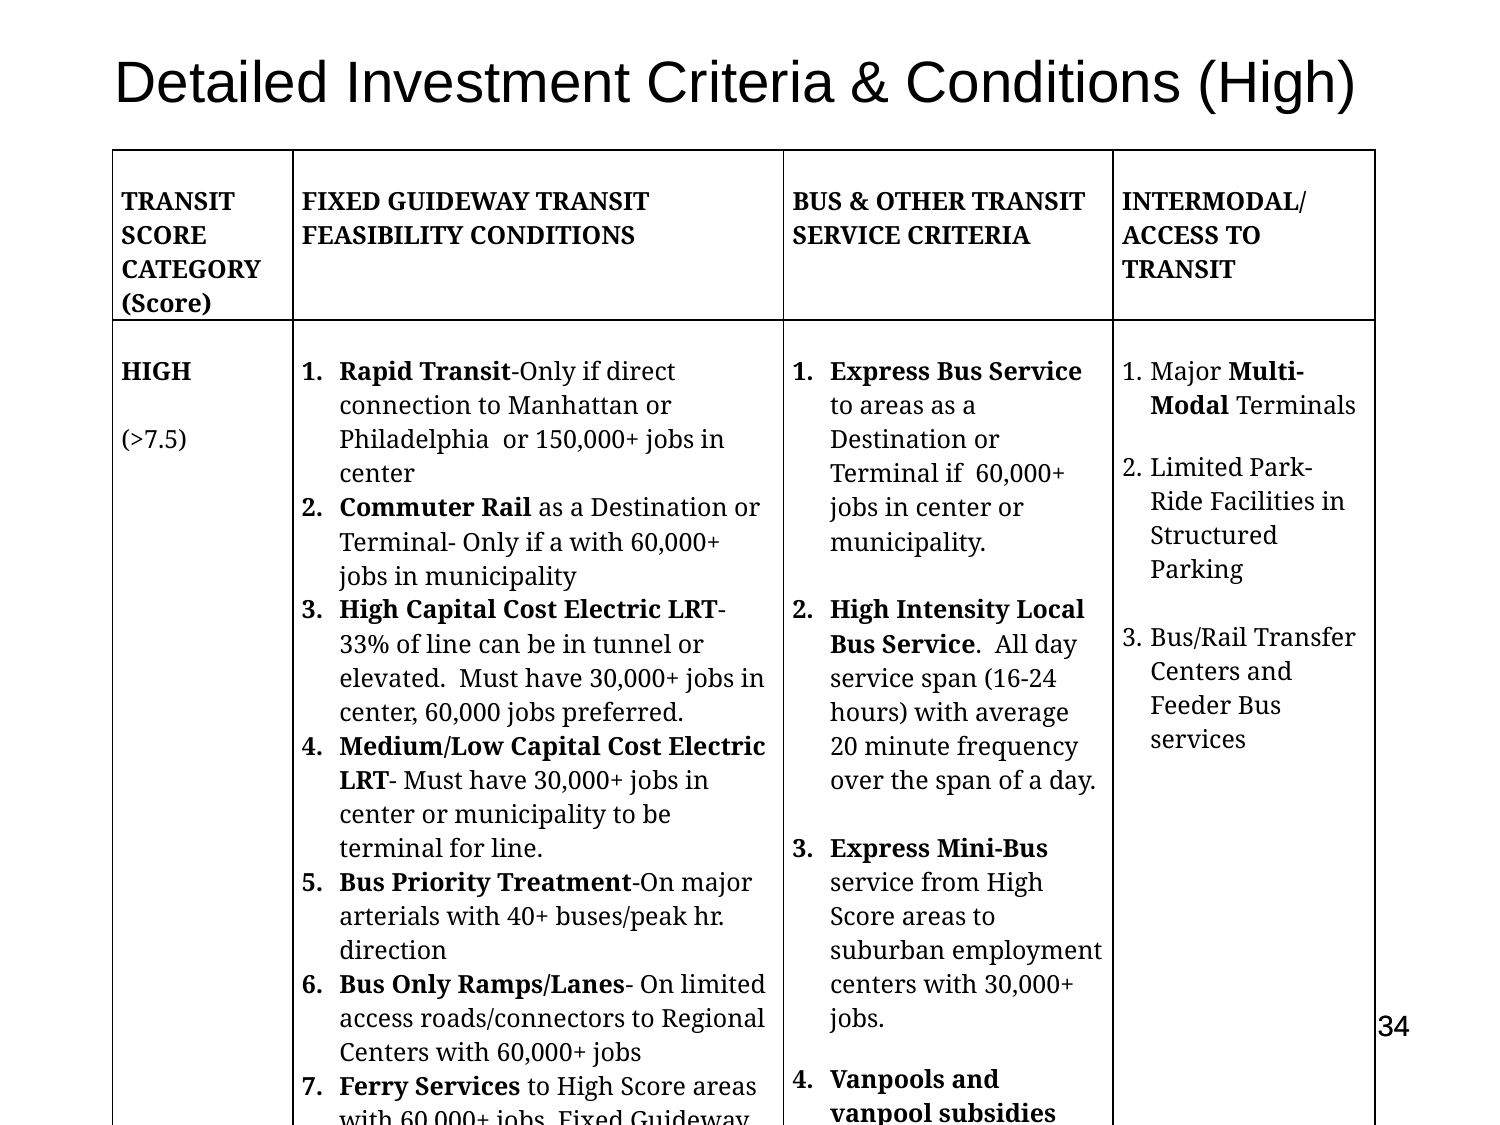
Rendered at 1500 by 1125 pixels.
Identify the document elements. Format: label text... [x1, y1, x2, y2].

table_header FIXED GUIDEWAY TRANSIT FEASIBILITY CONDITIONS [294, 151, 783, 319]
table_cell Major Multi-Modal Terminals Limited Park-Ride Facilities in Structured Parking Bus/Rail Transfer Centers and Feeder Bus services [1114, 321, 1374, 1125]
table_header BUS & OTHER TRANSIT SERVICE CRITERIA [784, 151, 1112, 319]
title Detailed Investment Criteria & Conditions (High) [99, 37, 1451, 121]
table_cell Express Bus Service to areas as a Destination or Terminal if 60,000+ jobs in center or municipality. High Intensity Local Bus Service. All day service span (16-24 hours) with average 20 minute frequency over the span of a day. Express Mini-Bus service from High Score areas to suburban employment centers with 30,000+ jobs. Vanpools and vanpool subsidies which do not compete with existing transit. [784, 321, 1112, 1125]
table_header TRANSIT SCORE CATEGORY (Score) [113, 151, 292, 319]
table_header INTERMODAL/ ACCESS TO TRANSIT [1114, 151, 1374, 319]
table_cell HIGH (>7.5) [113, 321, 292, 1125]
table_cell Rapid Transit-Only if direct connection to Manhattan or Philadelphia or 150,000+ jobs in center Commuter Rail as a Destination or Terminal- Only if a with 60,000+ jobs in municipality High Capital Cost Electric LRT- 33% of line can be in tunnel or elevated. Must have 30,000+ jobs in center, 60,000 jobs preferred. Medium/Low Capital Cost Electric LRT- Must have 30,000+ jobs in center or municipality to be terminal for line. Bus Priority Treatment-On major arterials with 40+ buses/peak hr. direction Bus Only Ramps/Lanes- On limited access roads/connectors to Regional Centers with 60,000+ jobs Ferry Services to High Score areas with 60,000+ jobs. Fixed Guideway or Local Transit connecting service. [294, 321, 783, 1125]
text_box 34 [1376, 999, 1425, 1079]
